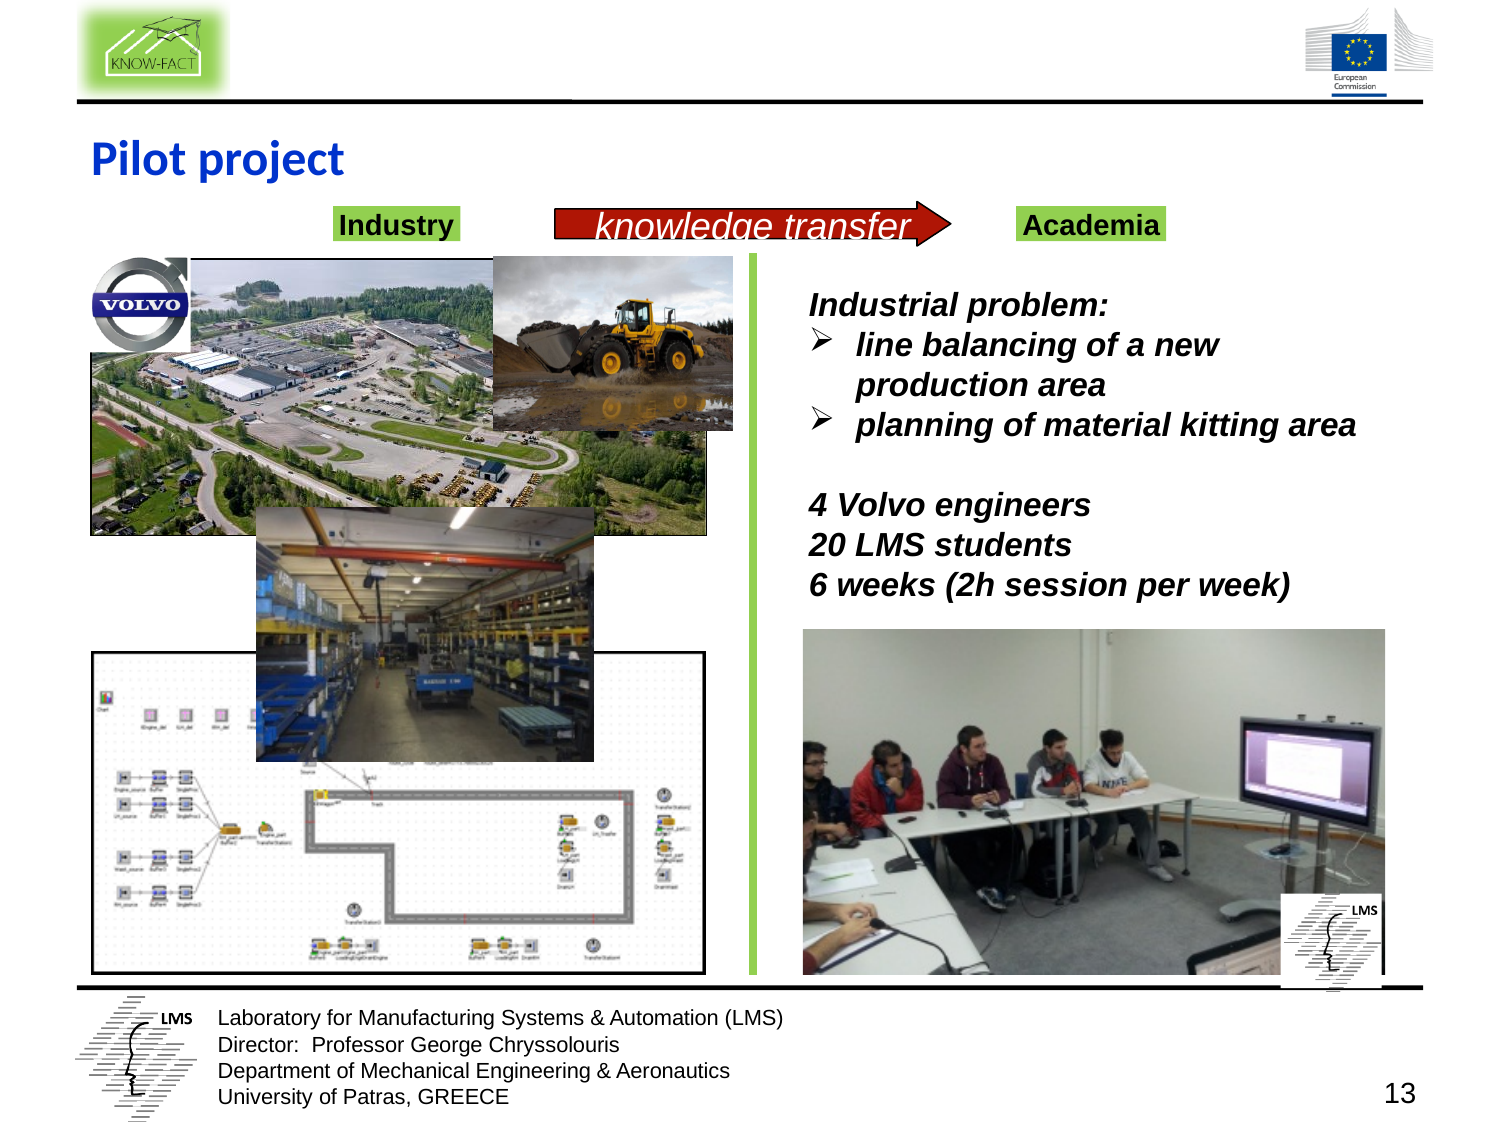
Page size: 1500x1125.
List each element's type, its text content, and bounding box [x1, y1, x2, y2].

text_box Academia [1016, 206, 1167, 242]
picture [802, 629, 1386, 993]
text_box [554, 208, 579, 239]
picture [76, 0, 231, 99]
text_box [926, 207, 951, 241]
picture [75, 996, 203, 1122]
text_box Industrial problem: line balancing of a new production area planning of material kitting area 4 Volvo engineers 20 LMS students 6 weeks (2h session per week) [797, 271, 1386, 615]
text_box Industry [333, 206, 461, 242]
text_box knowledge transfer [579, 194, 926, 254]
text_box Pilot project [76, 118, 1079, 194]
picture [88, 256, 734, 976]
picture [1305, 7, 1434, 97]
